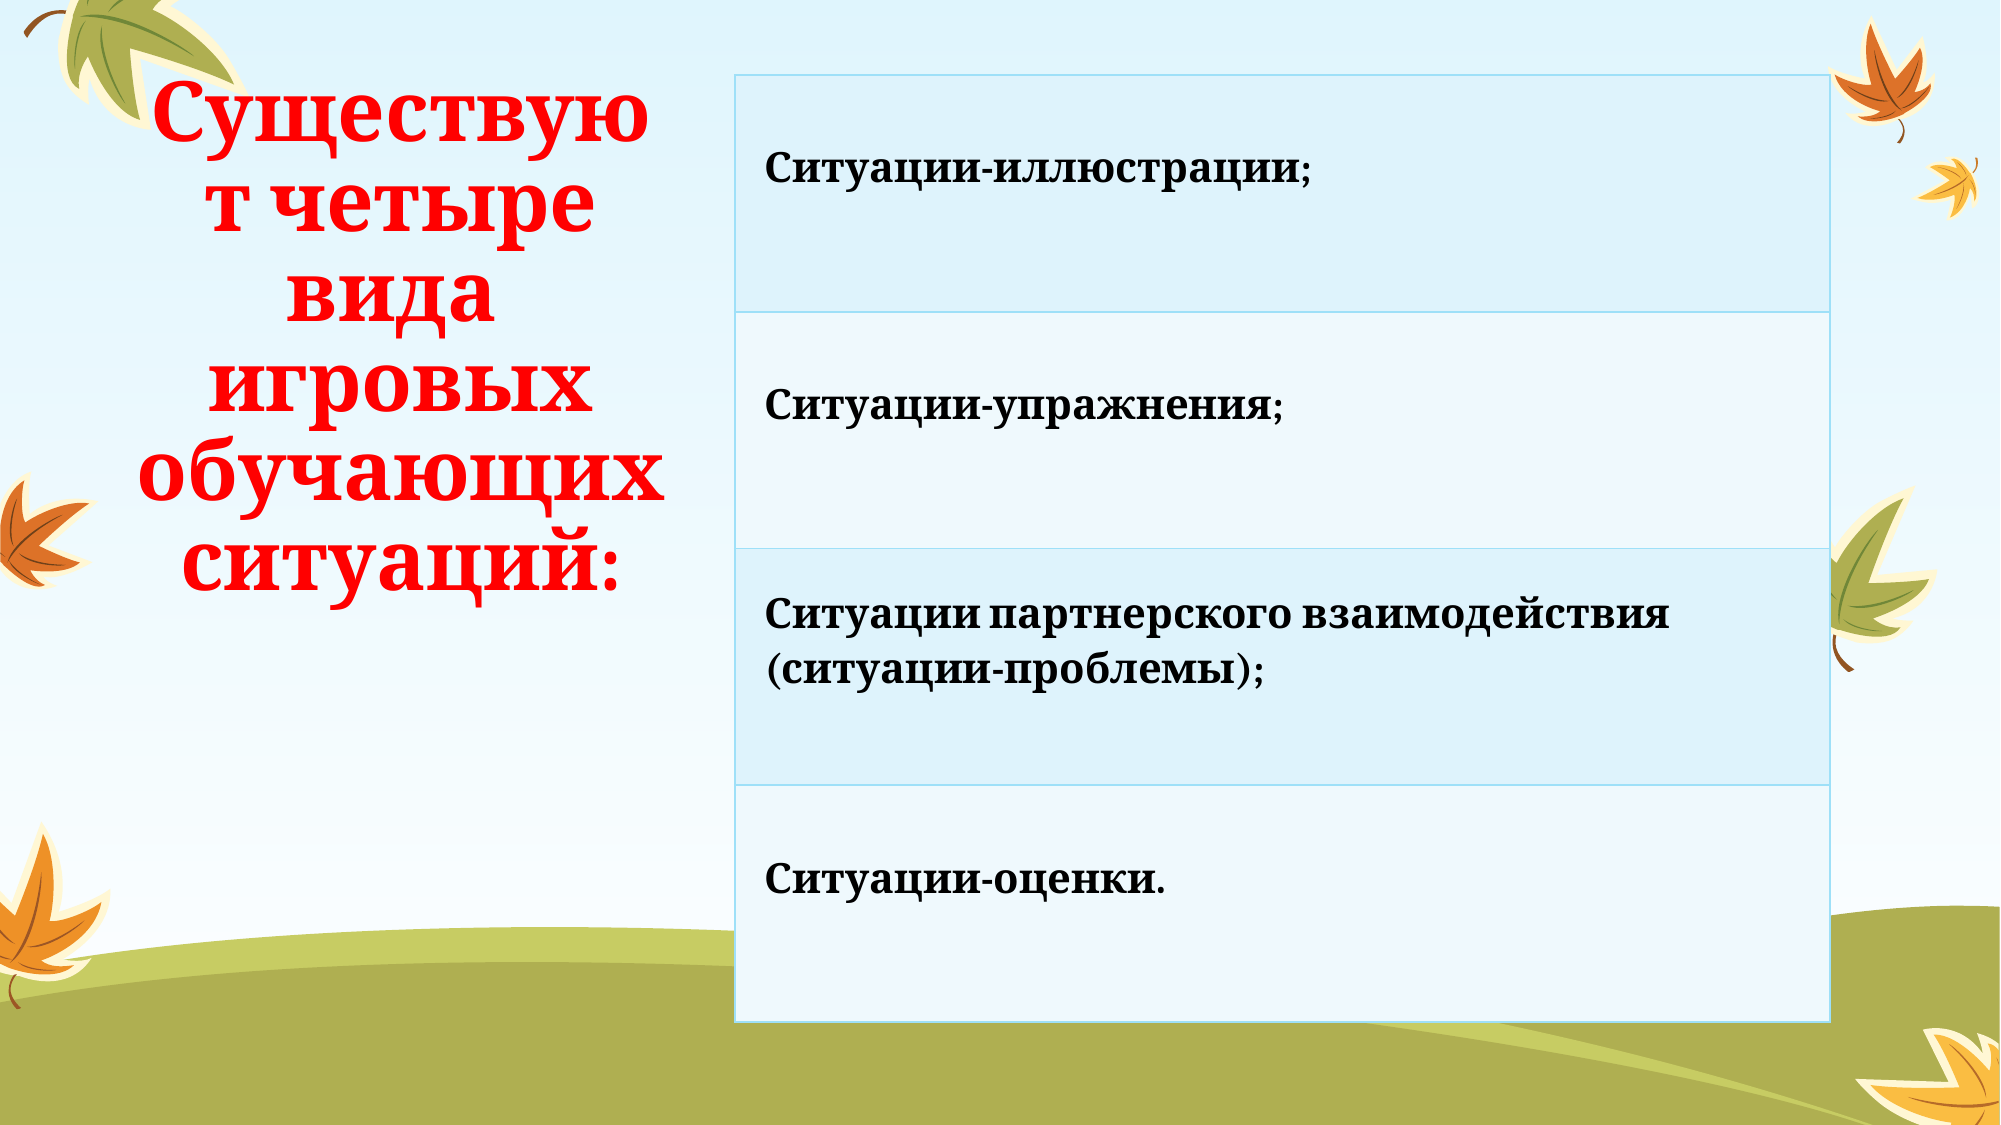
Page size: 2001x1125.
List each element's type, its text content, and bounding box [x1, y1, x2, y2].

table_header Ситуации-иллюстрации; [736, 76, 1829, 311]
table_cell Ситуации-упражнения; [736, 313, 1829, 548]
title Существуют четыре вида игровых обучающих ситуаций: [111, 195, 690, 717]
table_cell Ситуации партнерского взаимодействия (ситуации-проблемы); [736, 549, 1829, 784]
table_cell Ситуации-оценки. [736, 786, 1829, 1021]
